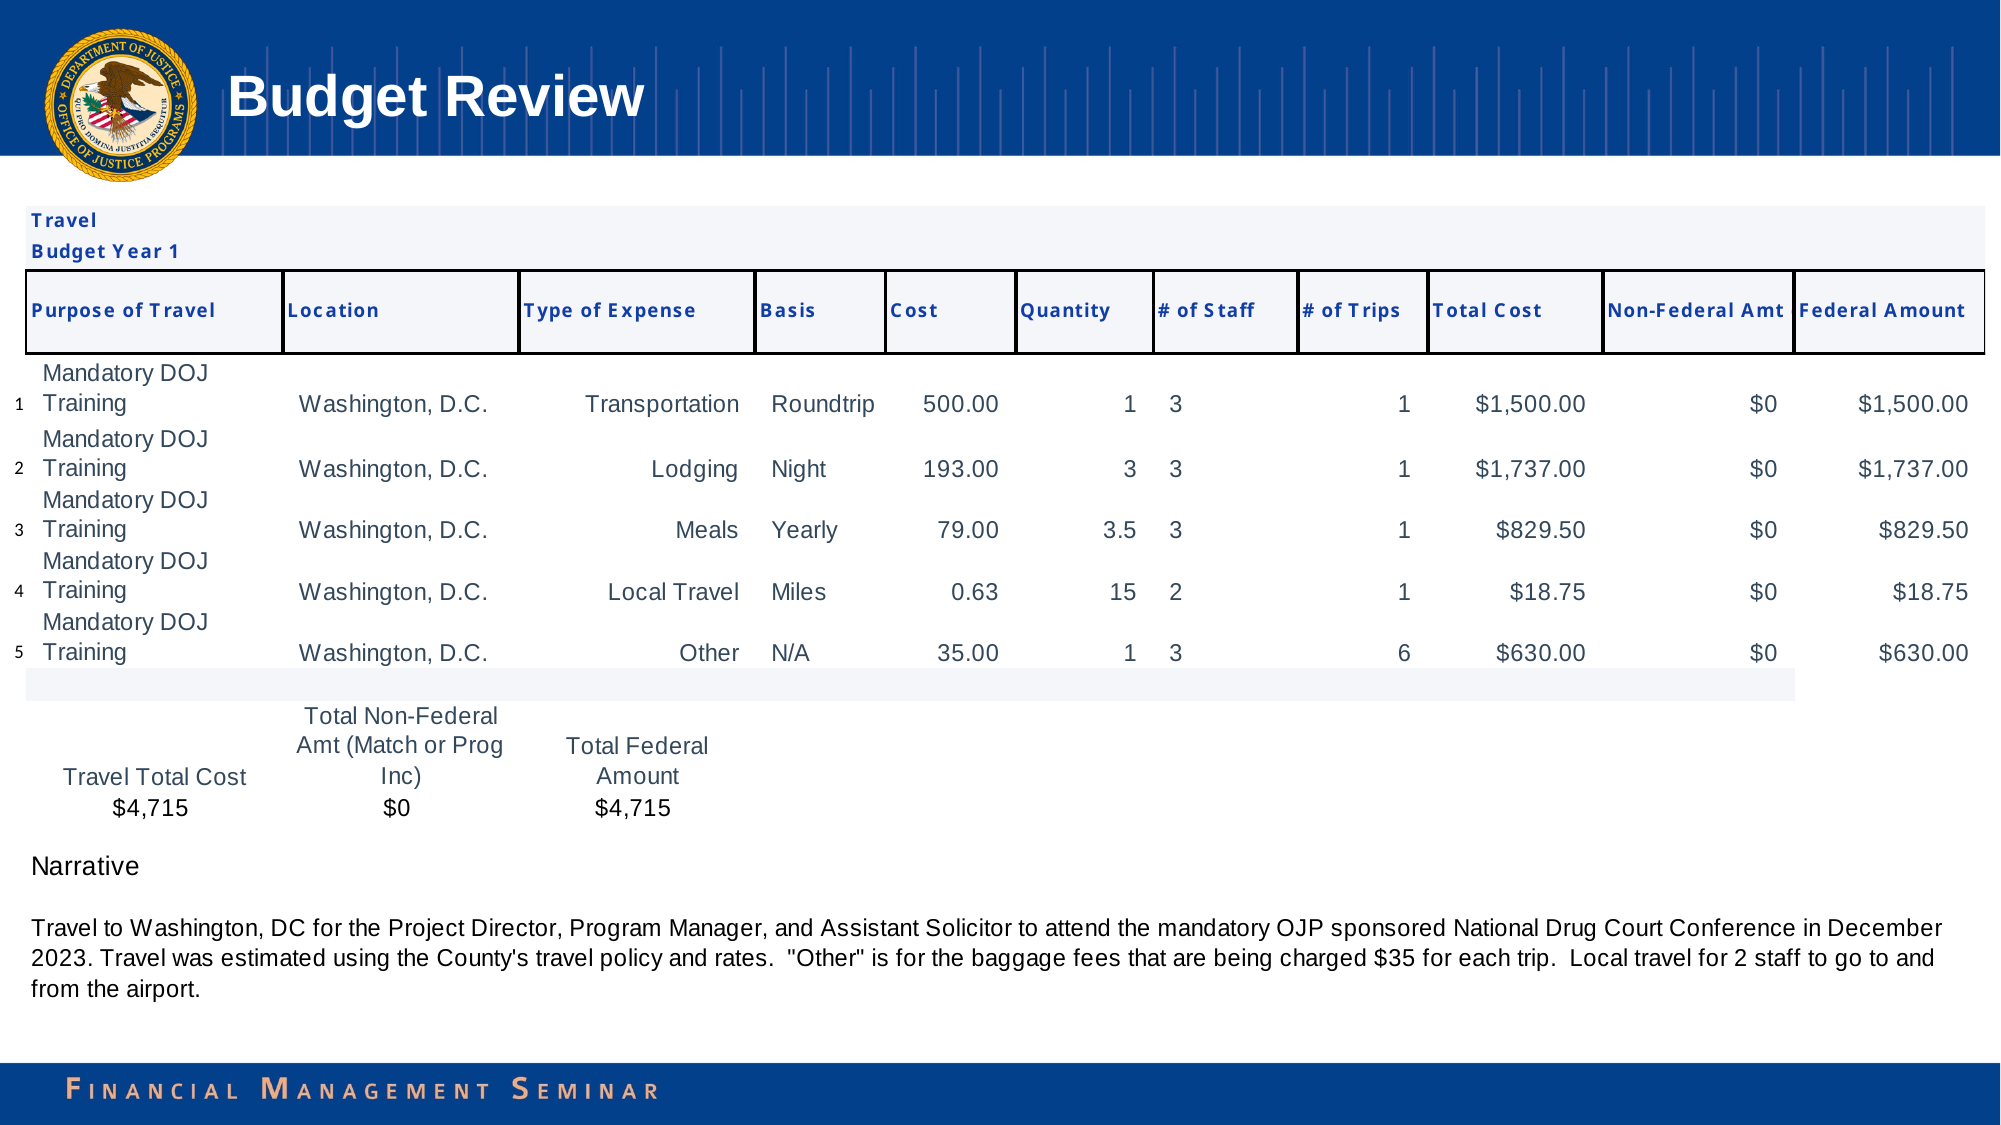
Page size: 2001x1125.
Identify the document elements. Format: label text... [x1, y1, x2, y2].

picture [0, 0, 2001, 1125]
title Budget Review [212, 44, 1999, 150]
